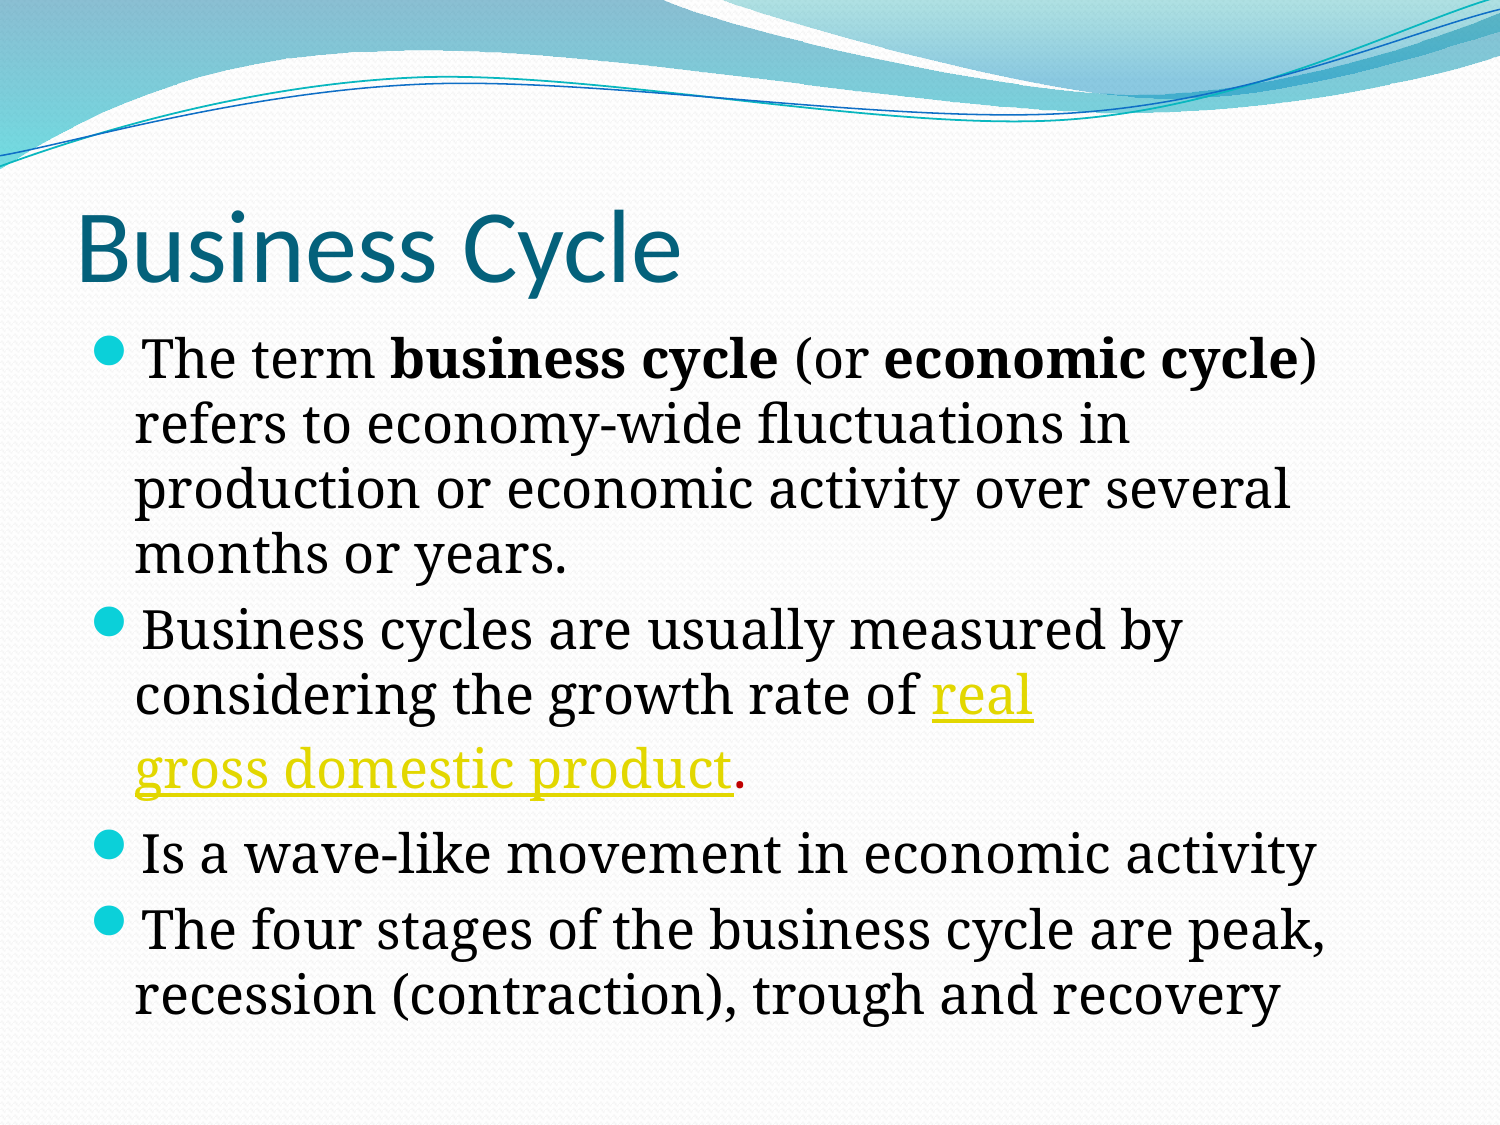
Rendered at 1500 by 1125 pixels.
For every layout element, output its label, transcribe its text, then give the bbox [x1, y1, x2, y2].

list The term business cycle (or economic cycle) refers to economy-wide fluctuations in production or economic activity over several months or years. Business cycles are usually measured by considering the growth rate of real gross domestic product. Is a wave-like movement in economic activity The four stages of the business cycle are peak, recession (contraction), trough and recovery [75, 317, 1425, 1038]
title Business Cycle [75, 115, 1425, 303]
